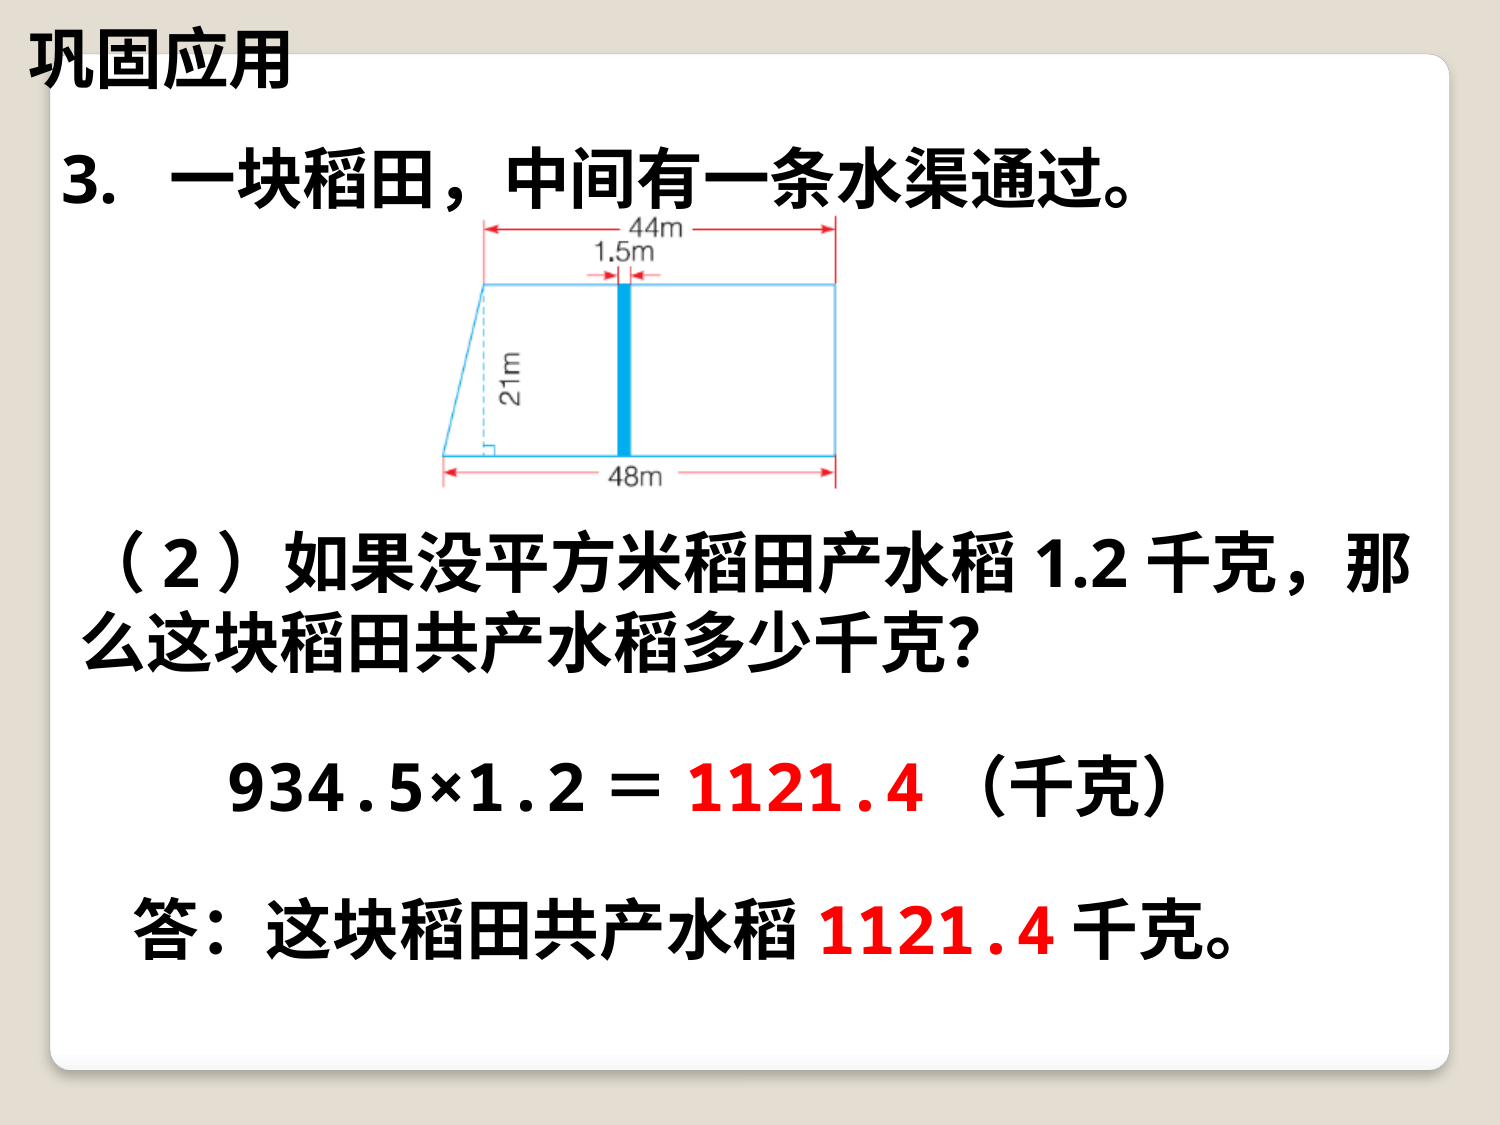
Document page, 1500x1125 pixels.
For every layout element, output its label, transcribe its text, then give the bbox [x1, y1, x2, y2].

text_box 934.5×1.2＝1121.4（千克） [201, 726, 1418, 843]
text_box 3. 一块稻田，中间有一条水渠通过。 [46, 129, 1465, 224]
text_box 答：这块稻田共产水稻1121.4千克。 [106, 869, 1383, 986]
text_box （2）如果没平方米稻田产水稻1.2千克，那么这块稻田共产水稻多少千克？ [64, 513, 1483, 689]
picture [430, 207, 857, 492]
text_box 巩固应用 [13, 9, 375, 105]
